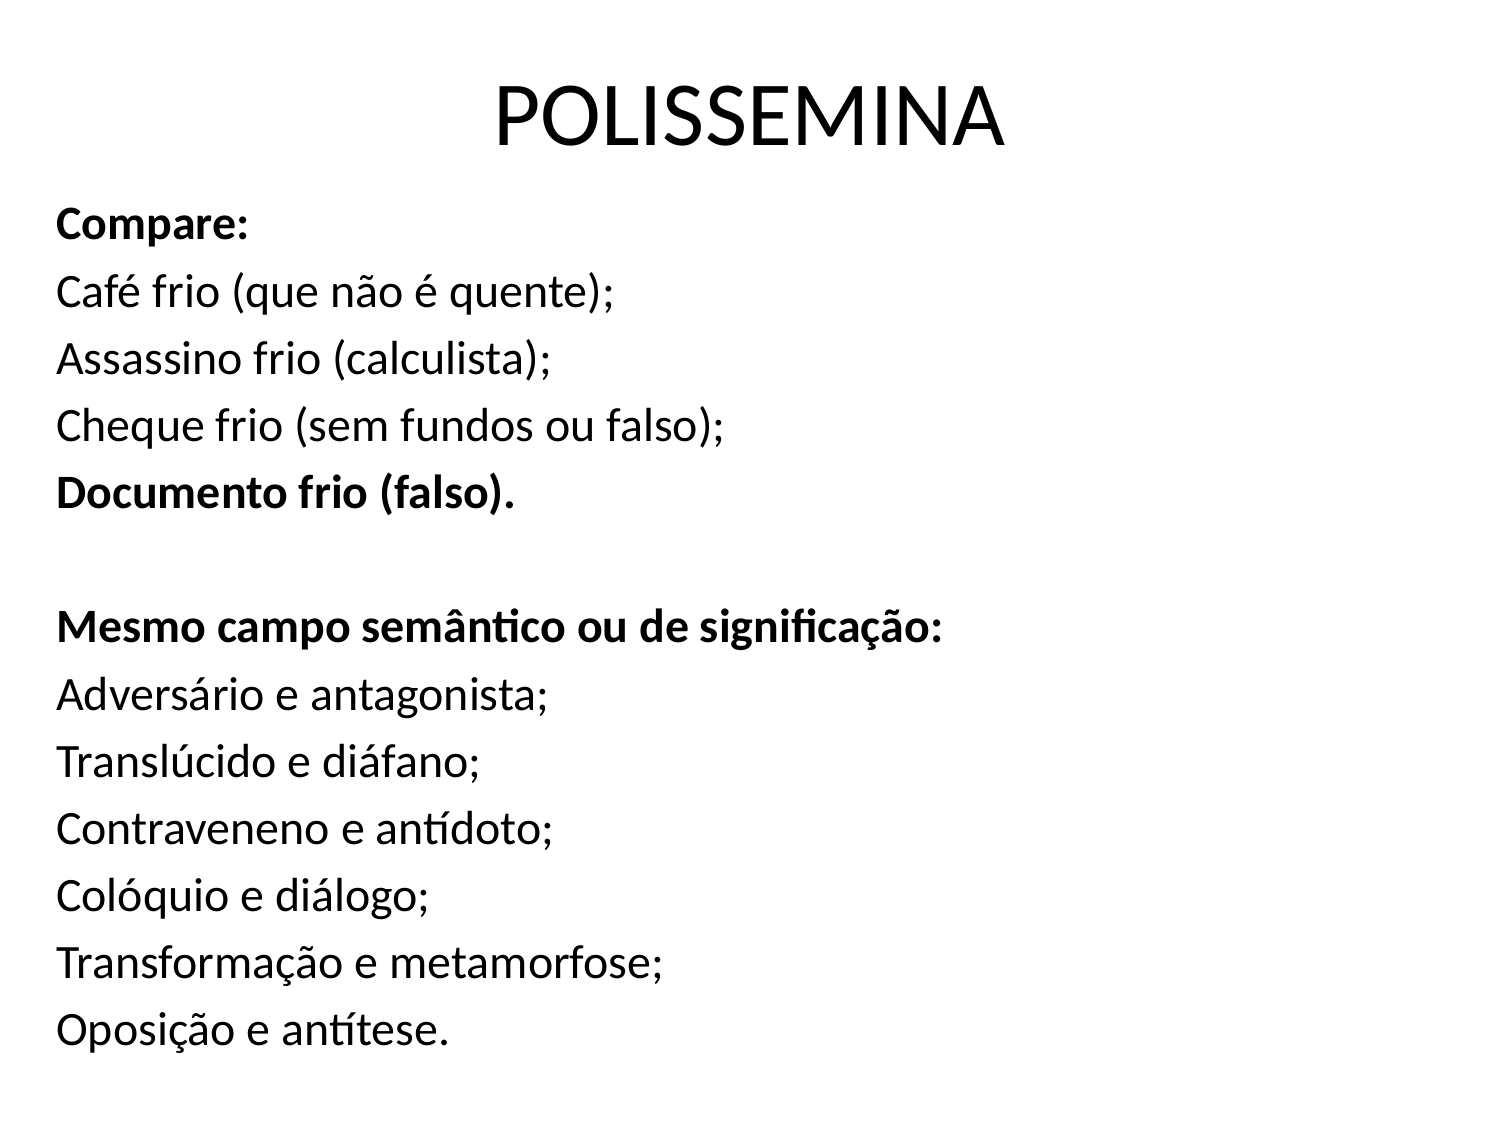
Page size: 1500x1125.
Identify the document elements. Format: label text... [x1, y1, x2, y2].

title POLISSEMINA [75, 45, 1425, 173]
list Compare: Café frio (que não é quente); Assassino frio (calculista); Cheque frio (sem fundos ou falso); Documento frio (falso). Mesmo campo semântico ou de significação: Adversário e antagonista; Translúcido e diáfano; Contraveneno e antídoto; Colóquio e diálogo; Transformação e metamorfose; Oposição e antítese. [41, 184, 1447, 1071]
